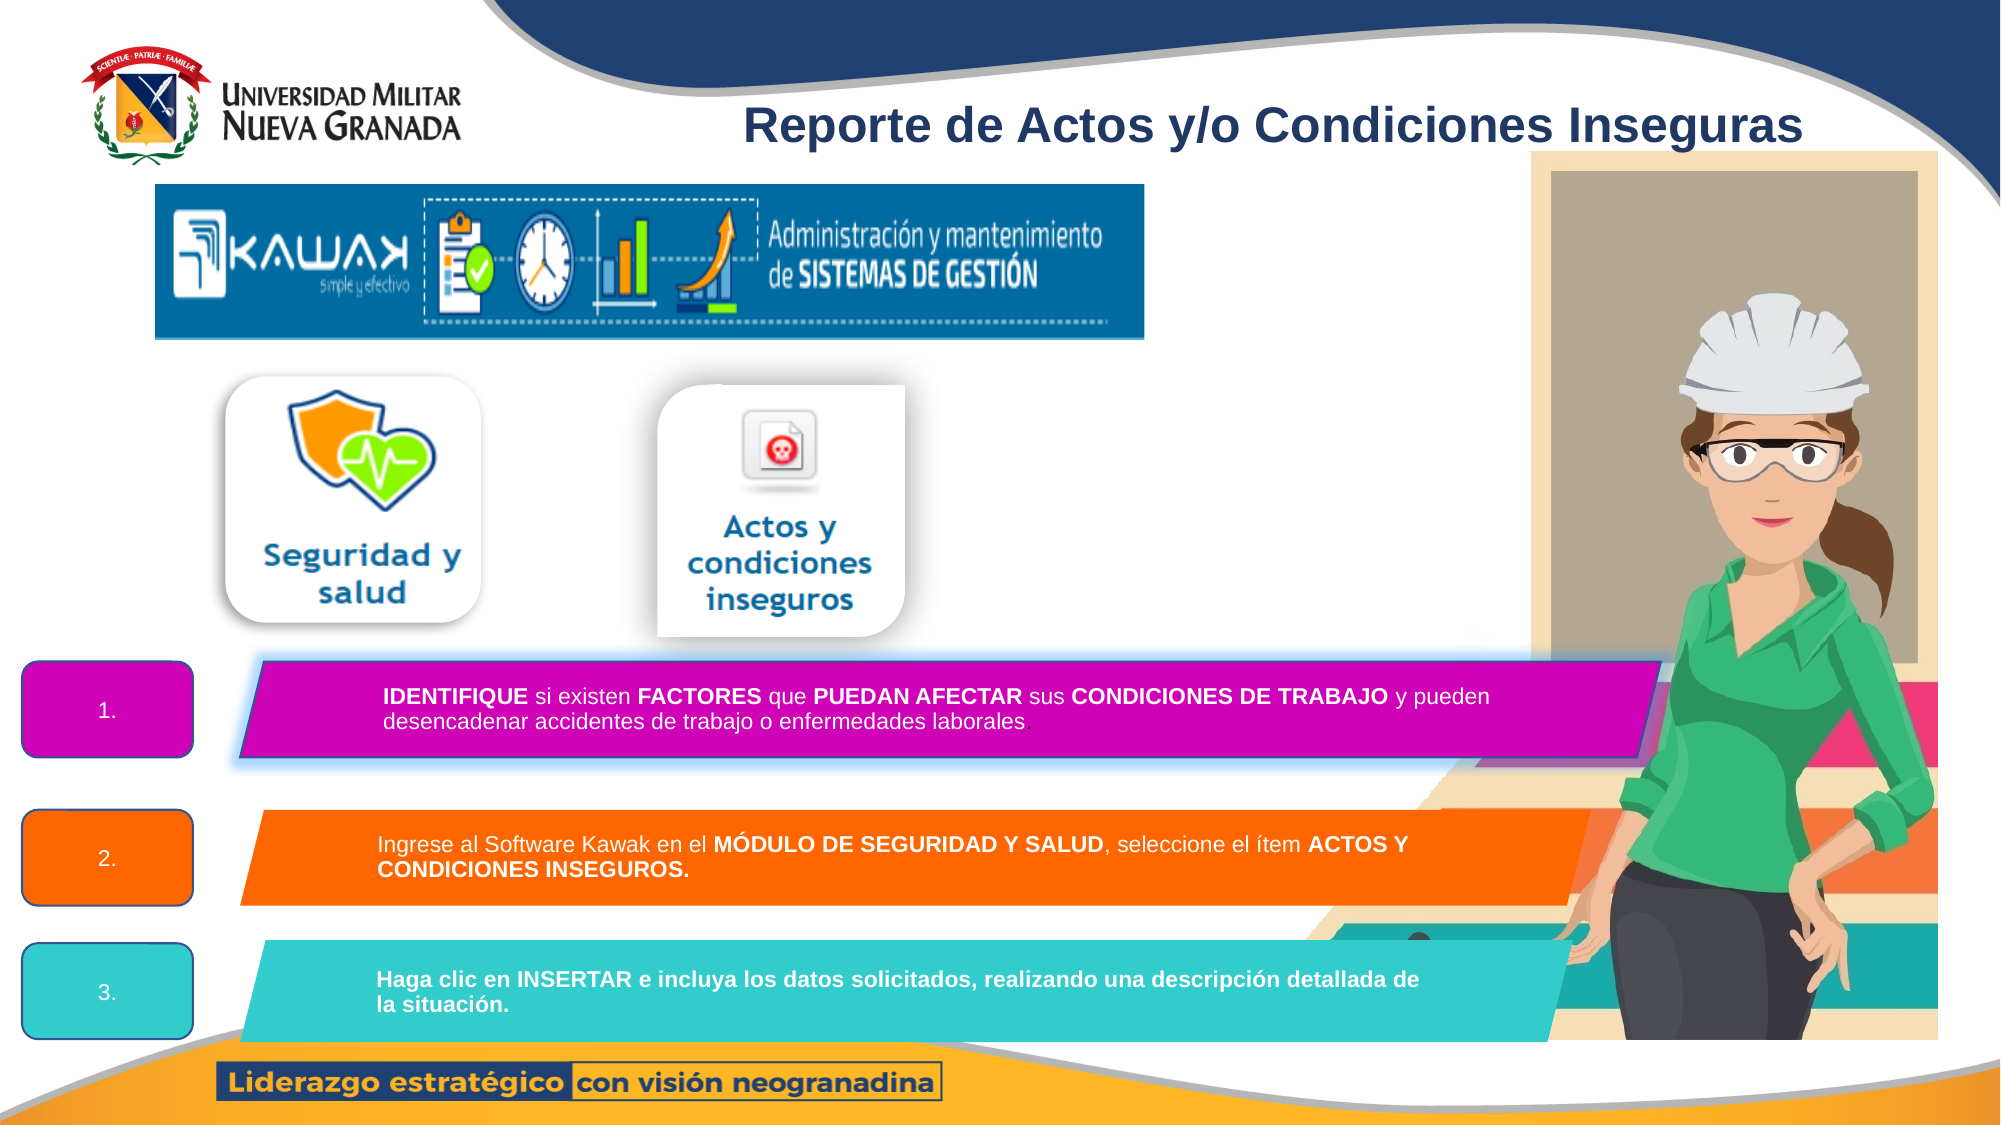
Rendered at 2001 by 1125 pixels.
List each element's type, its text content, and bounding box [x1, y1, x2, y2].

text_box Haga clic en INSERTAR e incluya los datos solicitados, realizando una descripción detallada de la situación. [238, 939, 1550, 1044]
text_box IDENTIFIQUE si existen FACTORES que PUEDAN AFECTAR sus CONDICIONES DE TRABAJO y pueden desencadenar accidentes de trabajo o enfermedades laborales. [238, 660, 1251, 759]
text_box 1. [20, 660, 194, 759]
picture [0, 0, 2001, 1125]
text_box 2. [20, 808, 194, 907]
text_box Reporte de Actos y/o Condiciones Inseguras [697, 83, 1805, 153]
text_box Ingrese al Software Kawak en el MÓDULO DE SEGURIDAD Y SALUD, seleccione el ítem ACTOS Y CONDICIONES INSEGUROS. [238, 808, 1251, 907]
text_box 3. [20, 942, 194, 1041]
